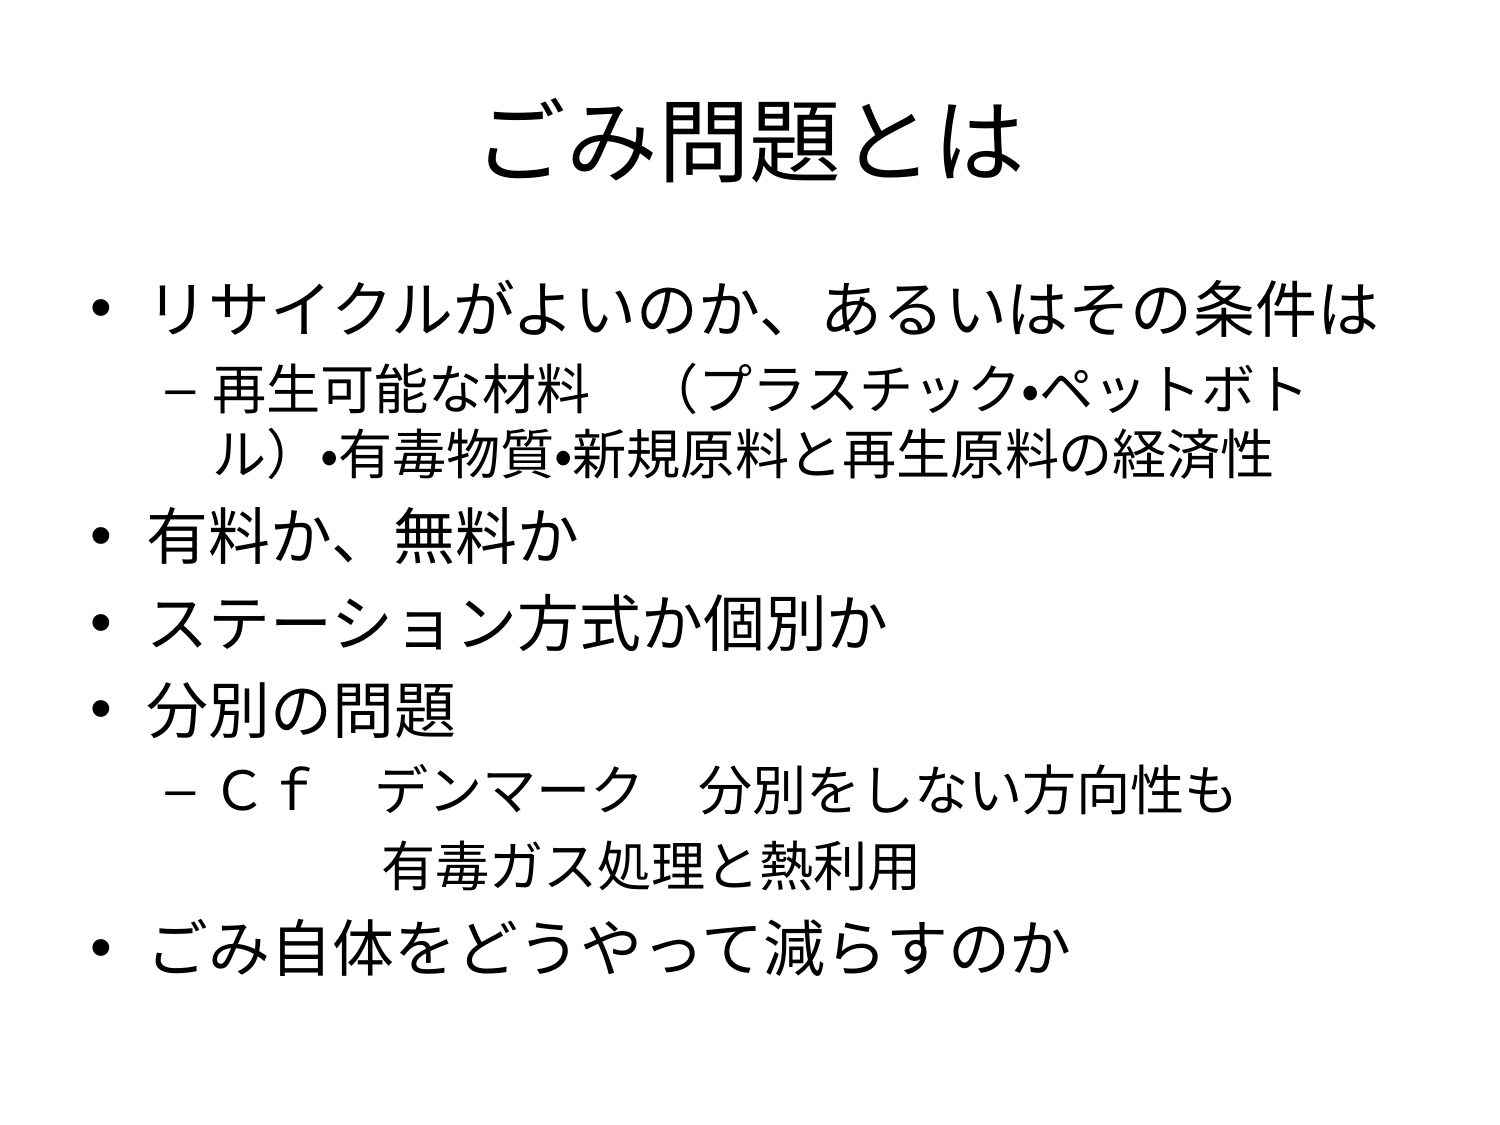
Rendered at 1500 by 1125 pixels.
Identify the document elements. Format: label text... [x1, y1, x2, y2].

list リサイクルがよいのか、あるいはその条件は 再生可能な材料 （プラスチック・ペットボトル）・有毒物質・新規原料と再生原料の経済性 有料か、無料か ステーション方式か個別か 分別の問題 Ｃｆ デンマーク 分別をしない方向性も 有毒ガス処理と熱利用 ごみ自体をどうやって減らすのか [75, 262, 1425, 1005]
title ごみ問題とは [75, 45, 1425, 233]
